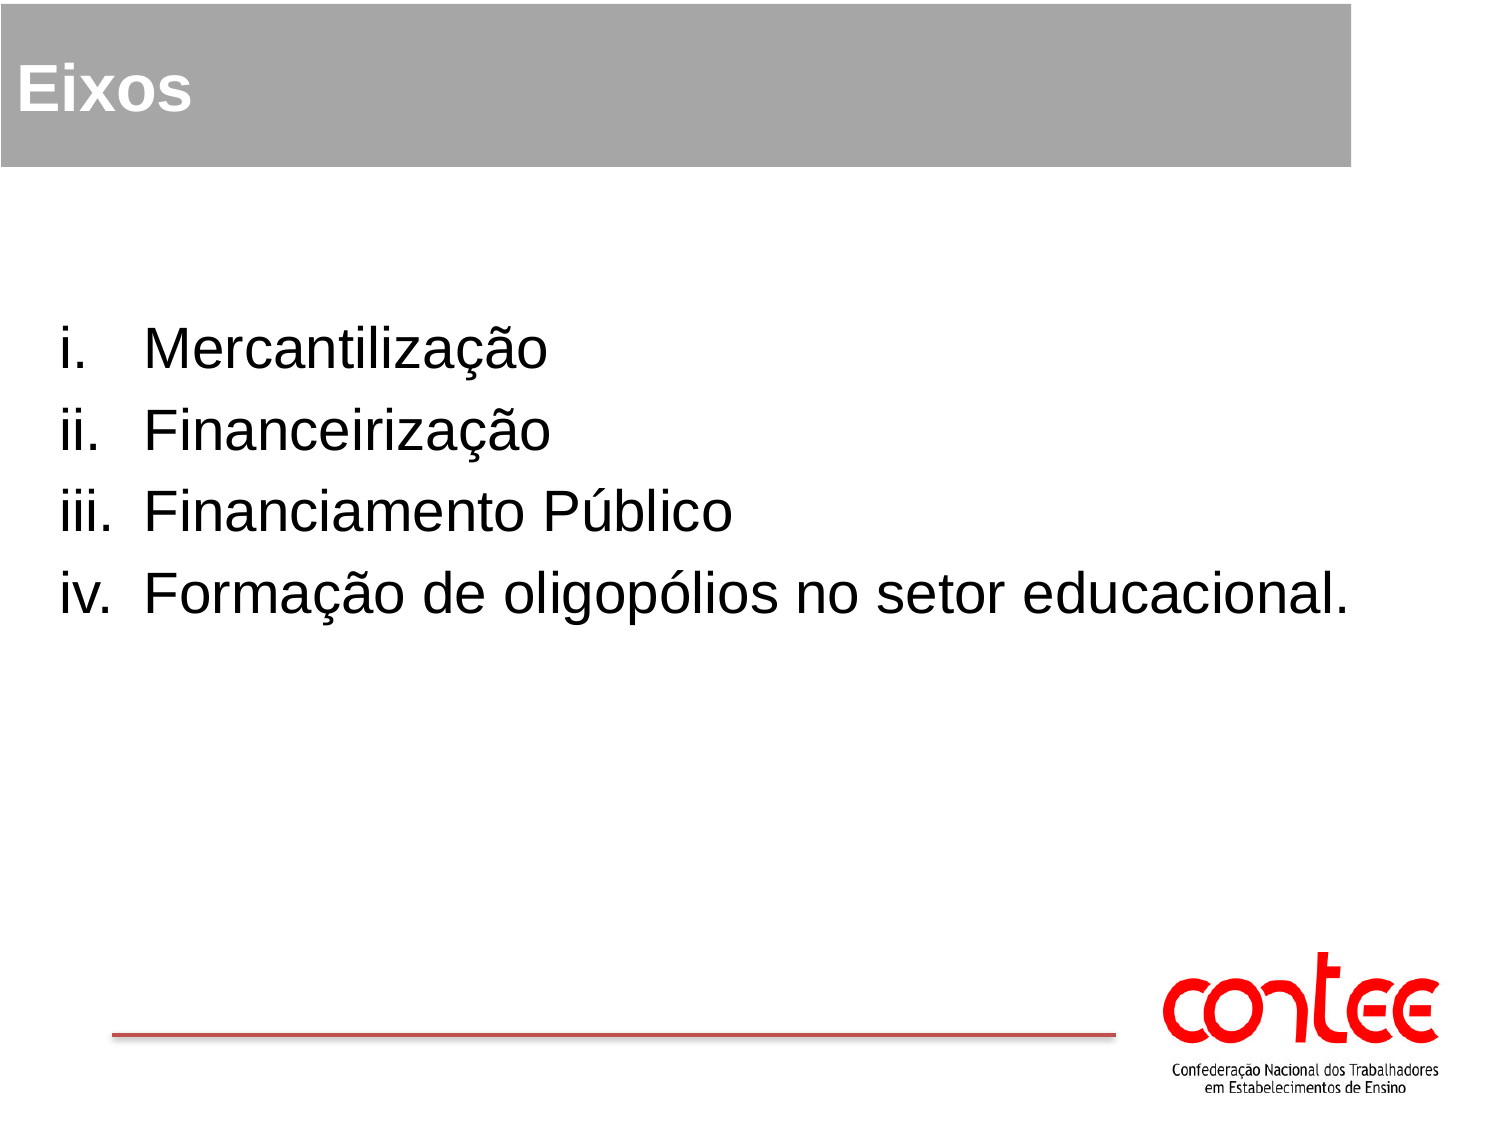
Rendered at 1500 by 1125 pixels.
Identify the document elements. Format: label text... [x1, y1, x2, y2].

picture [1163, 951, 1448, 1094]
title Eixos [1, 3, 1352, 167]
list Mercantilização Financeirização Financiamento Público Formação de oligopólios no setor educacional. [41, 302, 1437, 976]
